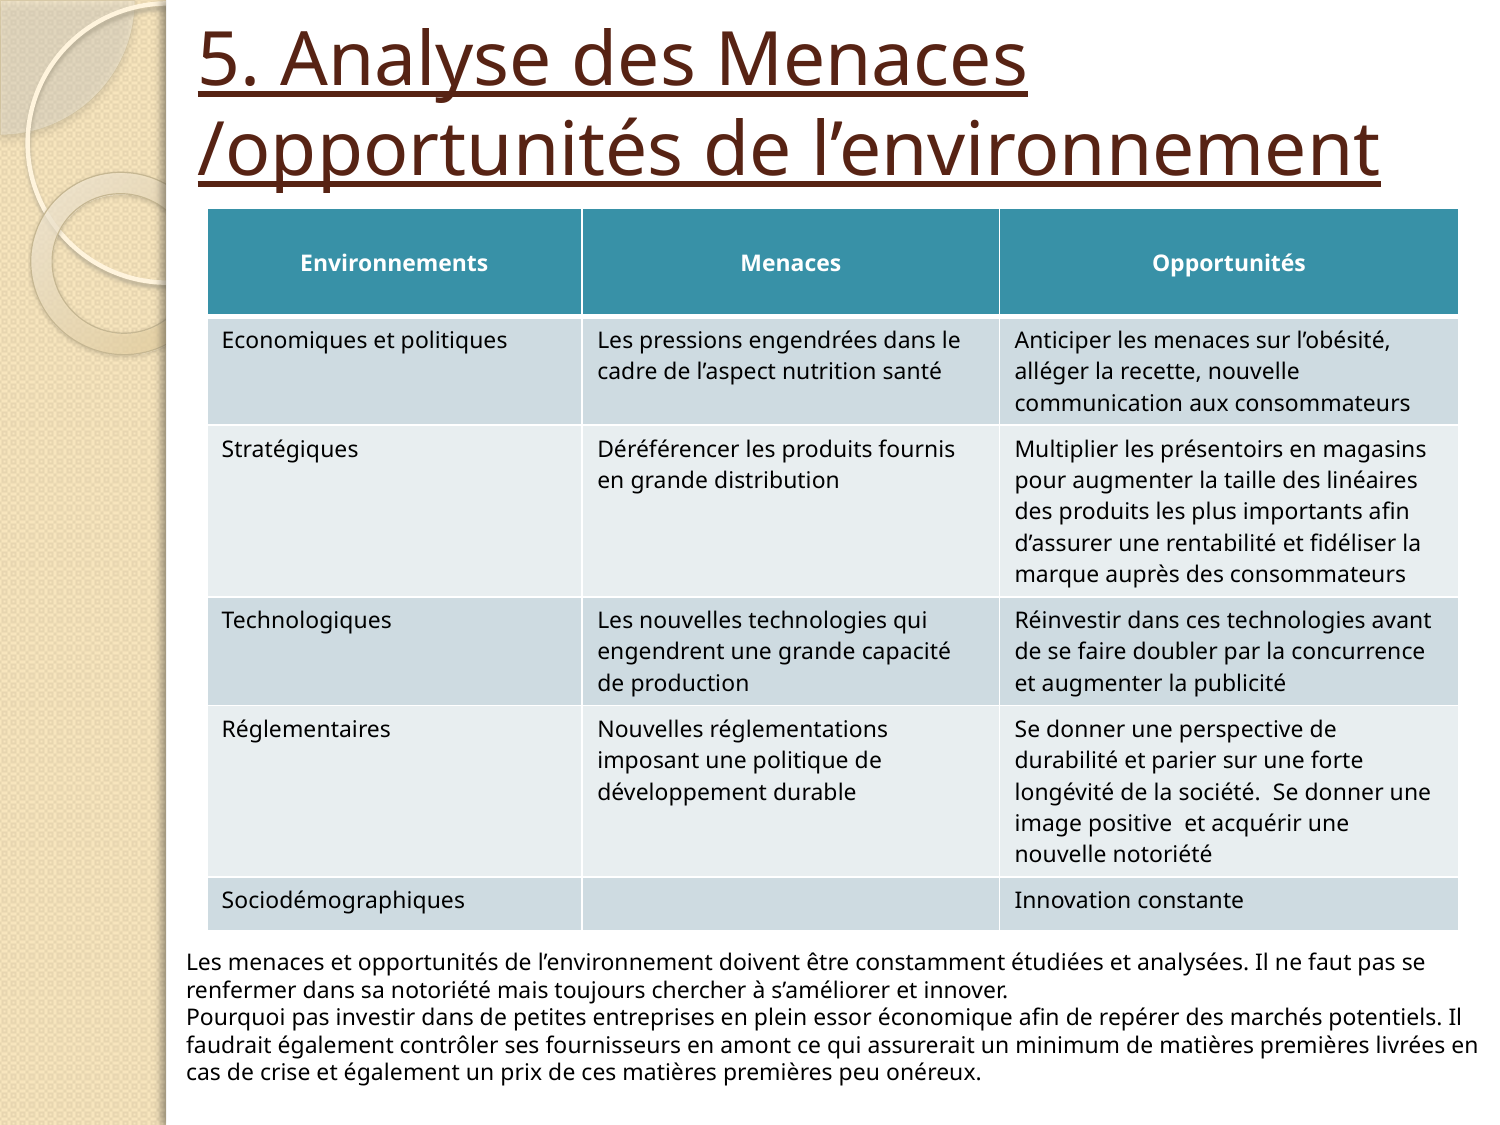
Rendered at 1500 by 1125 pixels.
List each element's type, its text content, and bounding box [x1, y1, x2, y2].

table_header Opportunités [1000, 209, 1458, 314]
table_cell [583, 878, 999, 930]
table_cell Déréférencer les produits fournis en grande distribution [583, 426, 999, 596]
text_box Les menaces et opportunités de l’environnement doivent être constamment étudiées et analysées. Il ne faut pas se renfermer dans sa notoriété mais toujours chercher à s’améliorer et innover. Pourquoi pas investir dans de petites entreprises en plein essor économique afin de repérer des marchés potentiels. Il faudrait également contrôler ses fournisseurs en amont ce qui assurerait un minimum de matières premières livrées en cas de crise et également un prix de ces matières premières peu onéreux. [171, 940, 1500, 1093]
table_cell Innovation constante [1000, 878, 1458, 930]
table_cell Stratégiques [208, 426, 581, 596]
table_cell Réglementaires [208, 706, 581, 876]
table_cell Economiques et politiques [208, 319, 581, 424]
table_cell Les nouvelles technologies qui engendrent une grande capacité de production [583, 598, 999, 705]
table_cell Technologiques [208, 598, 581, 705]
table_cell Nouvelles réglementations imposant une politique de développement durable [583, 706, 999, 876]
title 5. Analyse des Menaces /opportunités de l’environnement [183, 0, 1500, 230]
table_cell Réinvestir dans ces technologies avant de se faire doubler par la concurrence et augmenter la publicité [1000, 598, 1458, 705]
table_cell Multiplier les présentoirs en magasins pour augmenter la taille des linéaires des produits les plus importants afin d’assurer une rentabilité et fidéliser la marque auprès des consommateurs [1000, 426, 1458, 596]
table_cell Les pressions engendrées dans le cadre de l’aspect nutrition santé [583, 319, 999, 424]
table_header Environnements [208, 209, 581, 314]
table_header Menaces [583, 209, 999, 314]
table_cell Se donner une perspective de durabilité et parier sur une forte longévité de la société. Se donner une image positive et acquérir une nouvelle notoriété [1000, 706, 1458, 876]
table_cell Sociodémographiques [208, 878, 581, 930]
table_cell Anticiper les menaces sur l’obésité, alléger la recette, nouvelle communication aux consommateurs [1000, 319, 1458, 424]
